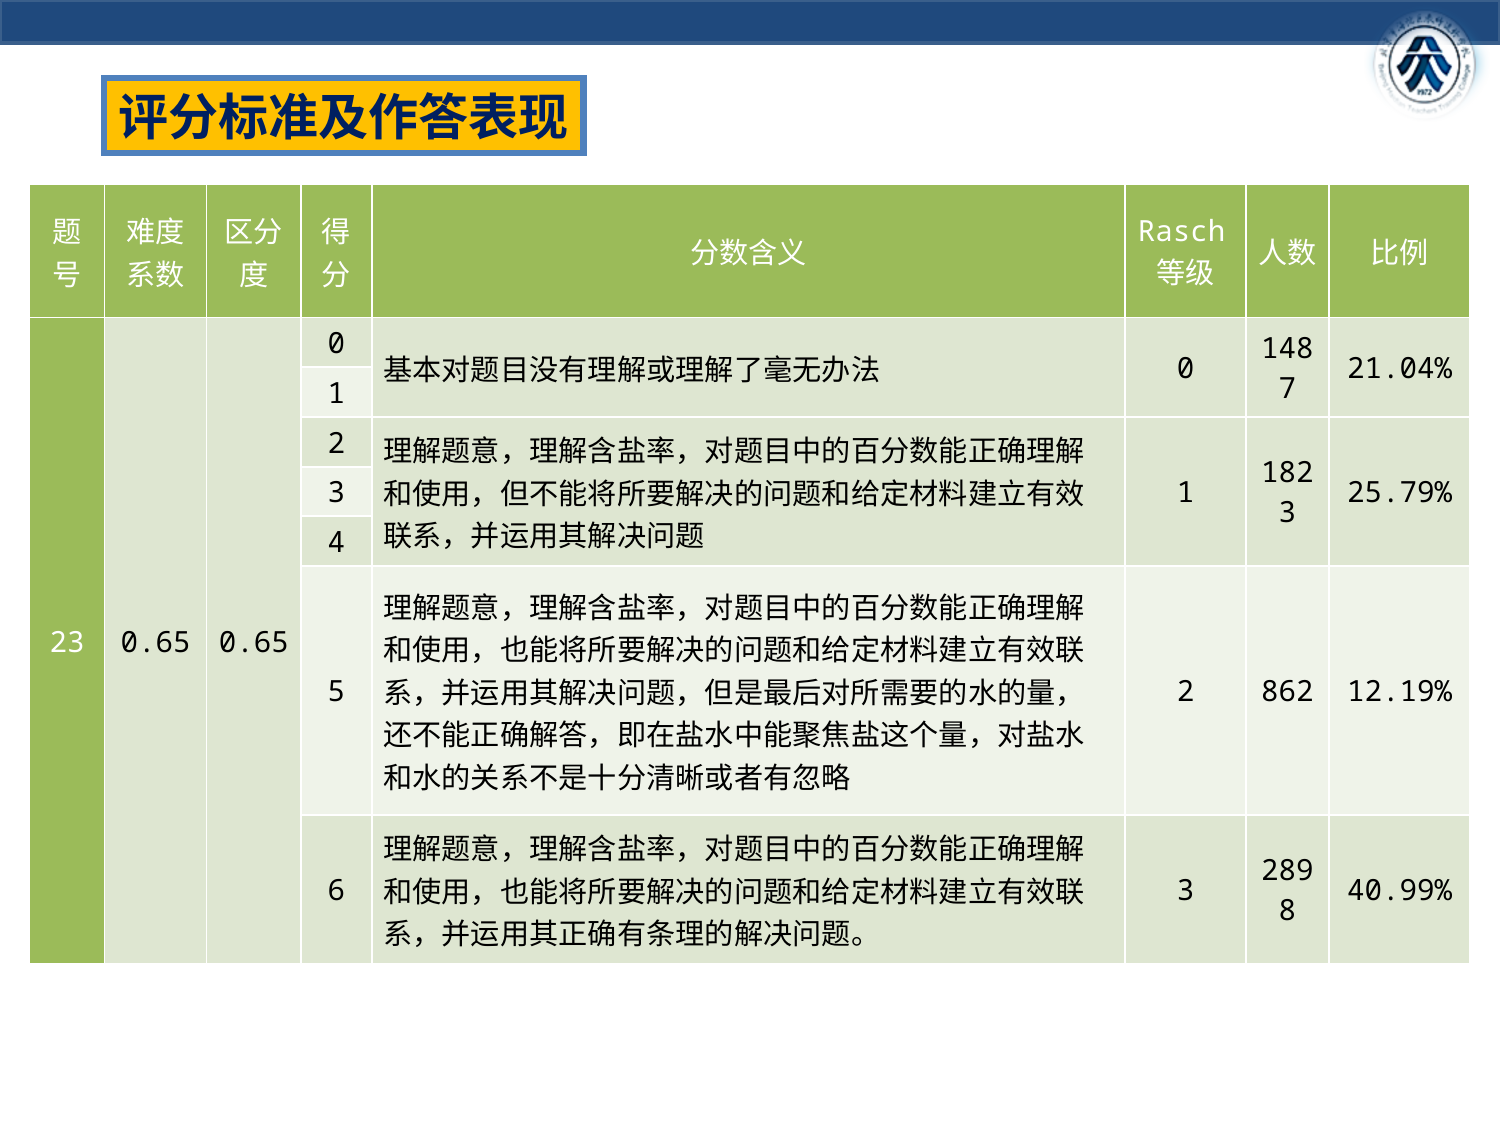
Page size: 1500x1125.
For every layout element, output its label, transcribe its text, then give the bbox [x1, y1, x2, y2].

table_header 区分度 [207, 185, 300, 317]
table_cell 理解题意，理解含盐率，对题目中的百分数能正确理解和使用，但不能将所要解决的问题和给定材料建立有效联系，并运用其解决问题 [373, 418, 1124, 565]
table_header 得分 [302, 185, 371, 317]
table_header 难度系数 [105, 185, 206, 317]
table_header 题号 [30, 185, 104, 317]
table_cell 基本对题目没有理解或理解了毫无办法 [373, 318, 1124, 416]
table_cell 1 [302, 368, 371, 416]
table_cell 0 [1126, 318, 1245, 416]
table_cell 2 [1126, 567, 1245, 814]
table_header 人数 [1247, 185, 1328, 317]
text_box 评分标准及作答表现 [103, 78, 584, 153]
table_cell 40.99% [1330, 816, 1469, 963]
table_cell 6 [302, 816, 371, 963]
table_cell 理解题意，理解含盐率，对题目中的百分数能正确理解和使用，也能将所要解决的问题和给定材料建立有效联系，并运用其解决问题，但是最后对所需要的水的量，还不能正确解答，即在盐水中能聚焦盐这个量，对盐水和水的关系不是十分清晰或者有忽略 [373, 567, 1124, 814]
table_cell 1 [1126, 418, 1245, 565]
picture [1358, 0, 1497, 127]
table_header 比例 [1330, 185, 1469, 317]
table_cell 1823 [1247, 418, 1328, 565]
table_cell 4 [302, 517, 371, 565]
table_cell 25.79% [1330, 418, 1469, 565]
table_cell 2 [302, 418, 371, 466]
table_cell 1487 [1247, 318, 1328, 416]
text_box [0, 0, 1356, 45]
table_cell 0.65 [105, 318, 206, 963]
table_cell 2898 [1247, 816, 1328, 963]
table_cell 0.65 [207, 318, 300, 963]
table_cell 3 [1126, 816, 1245, 963]
table_cell 862 [1247, 567, 1328, 814]
table_cell 理解题意，理解含盐率，对题目中的百分数能正确理解和使用，也能将所要解决的问题和给定材料建立有效联系，并运用其正确有条理的解决问题。 [373, 816, 1124, 963]
table_cell 23 [30, 318, 104, 963]
table_cell 0 [302, 318, 371, 366]
table_cell 5 [302, 567, 371, 814]
table_cell 21.04% [1330, 318, 1469, 416]
table_header Rasch等级 [1126, 185, 1245, 317]
table_cell 12.19% [1330, 567, 1469, 814]
table_cell 3 [302, 468, 371, 515]
table_header 分数含义 [373, 185, 1124, 317]
